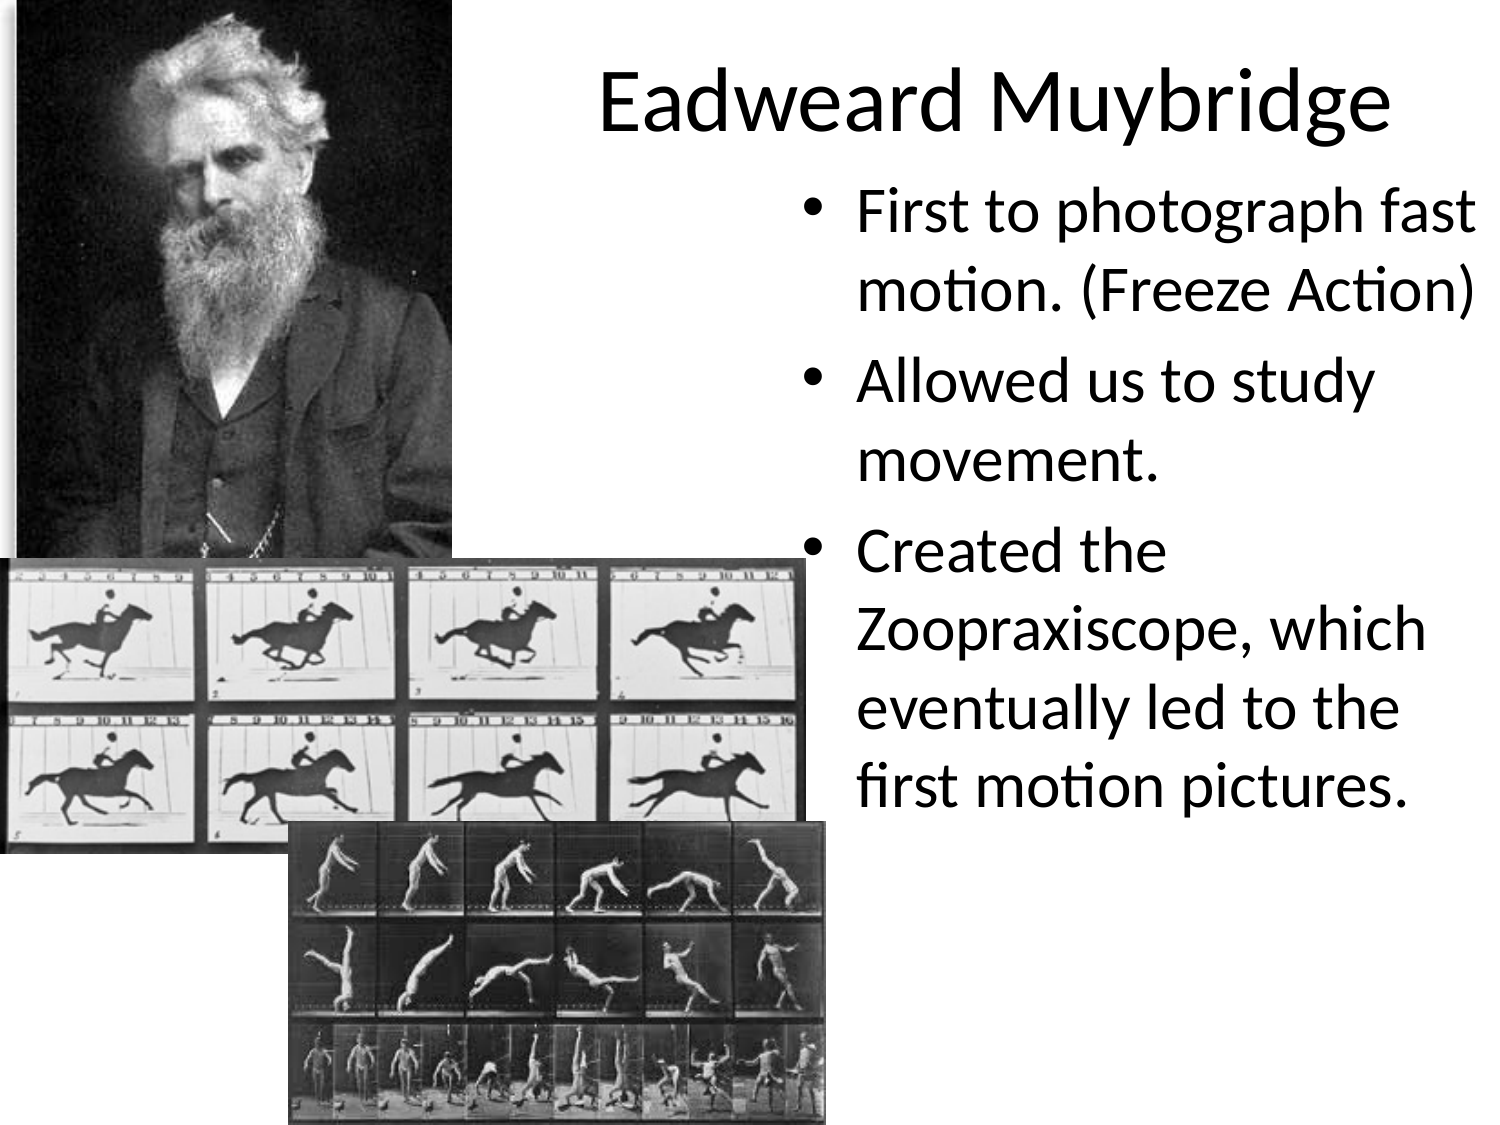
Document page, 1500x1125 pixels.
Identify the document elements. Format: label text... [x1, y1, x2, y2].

title Eadweard Muybridge [452, 0, 1500, 189]
list First to photograph fast motion. (Freeze Action) Allowed us to study movement. Created the Zoopraxiscope, which eventually led to the first motion pictures. [786, 159, 1500, 903]
picture [0, 0, 826, 1125]
